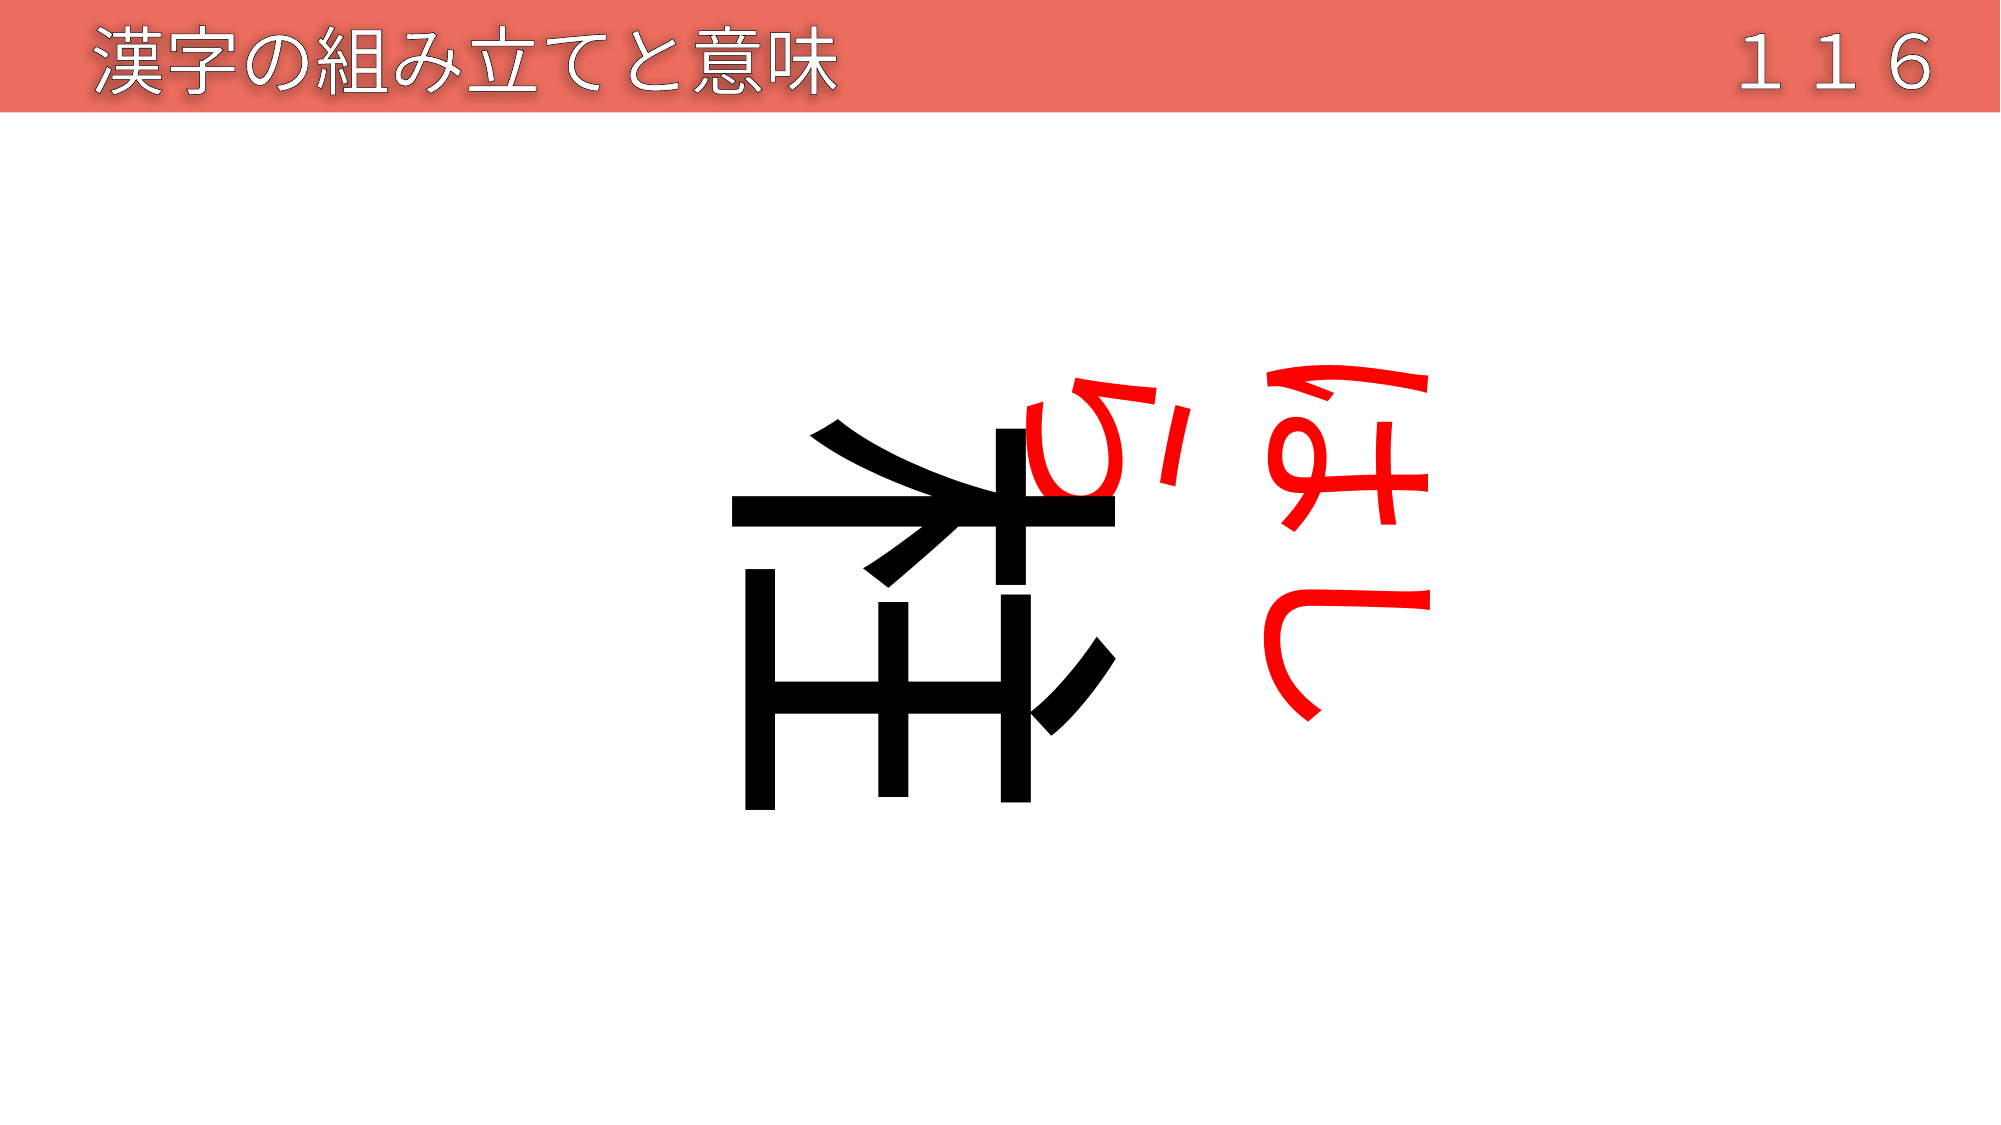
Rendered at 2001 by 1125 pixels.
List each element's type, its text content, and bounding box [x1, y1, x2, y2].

text_box １１６ [1707, 6, 1963, 112]
text_box [0, 0, 2000, 113]
text_box 漢字の組み立てと意味 [75, 6, 1233, 112]
text_box はしら [1209, 327, 1482, 949]
text_box 柱 [653, 393, 1190, 844]
